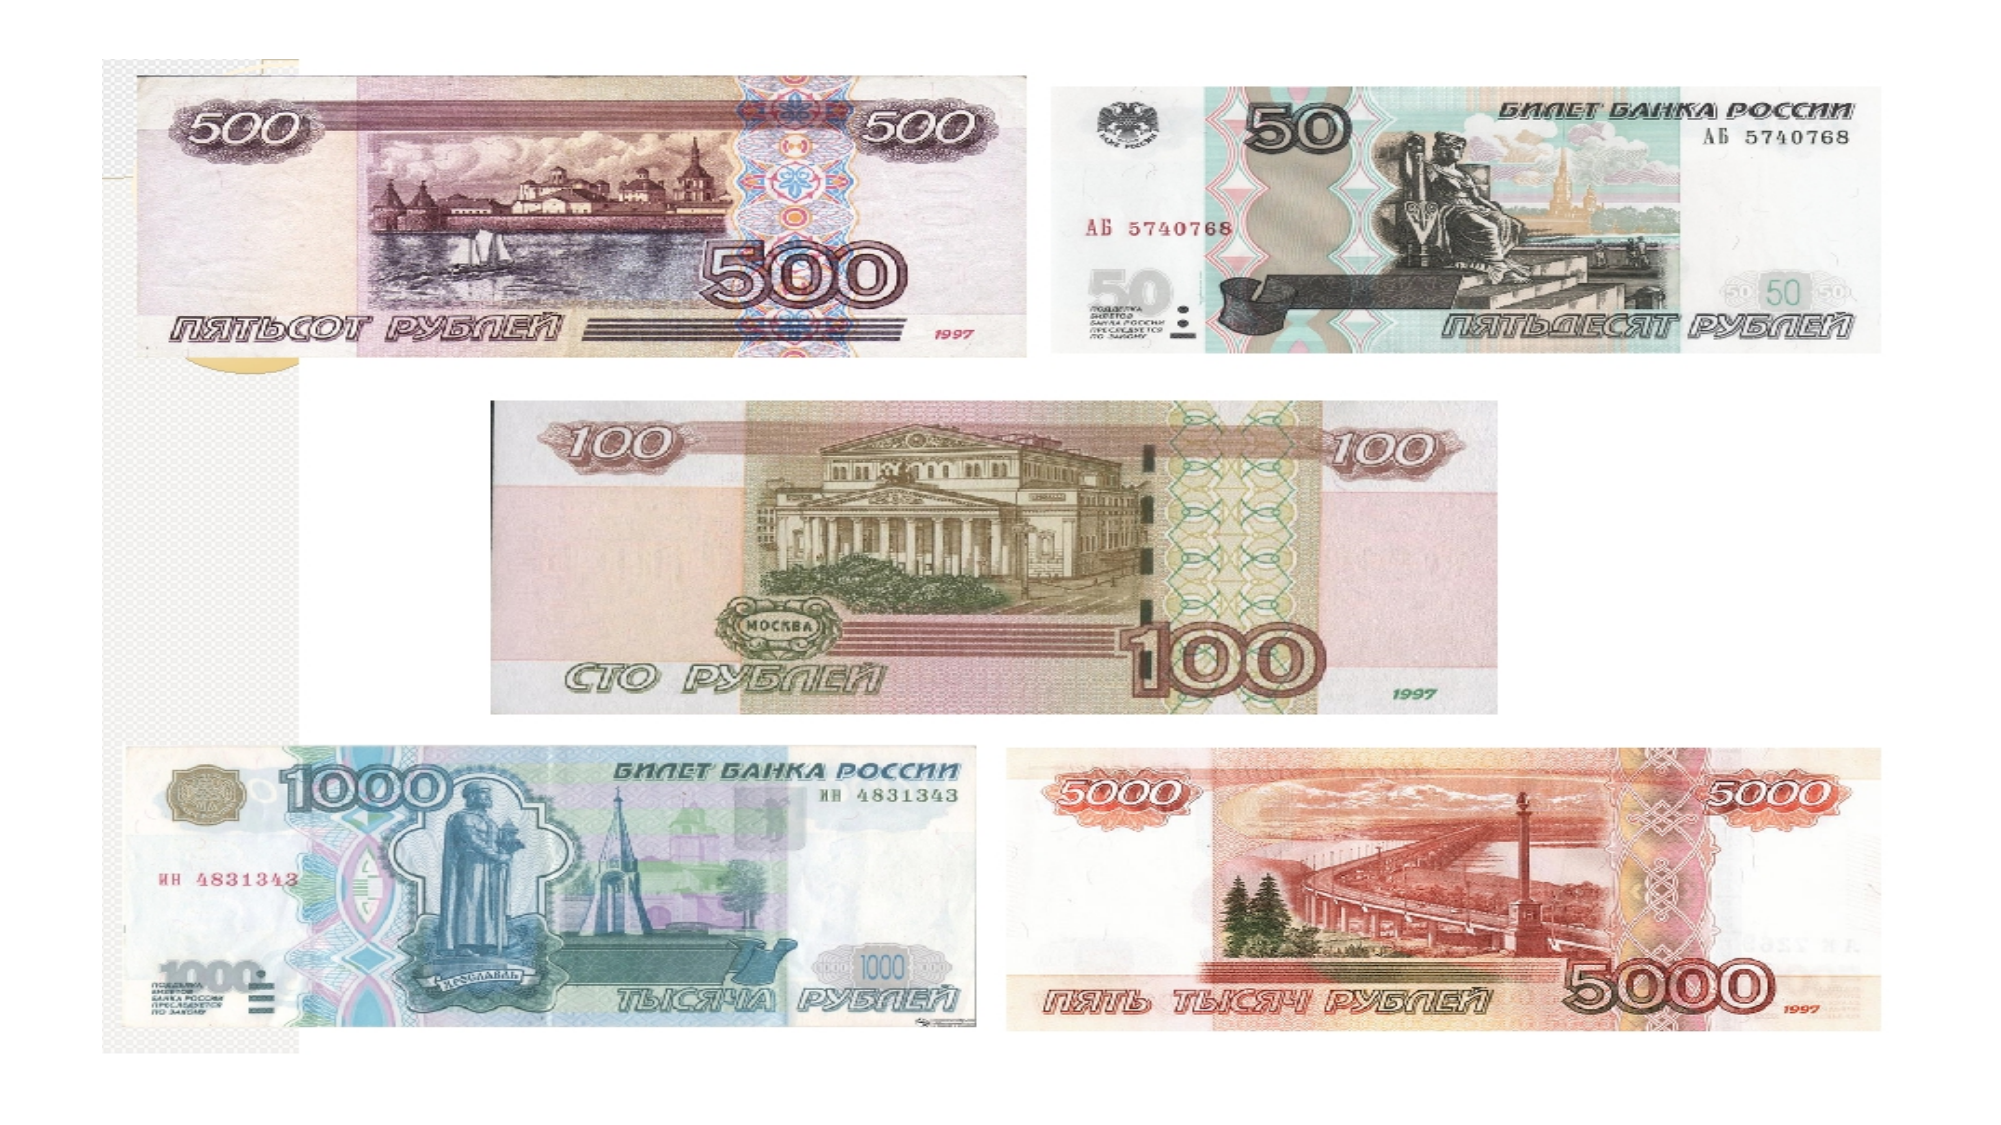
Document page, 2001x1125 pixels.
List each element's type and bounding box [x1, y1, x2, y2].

list [102, 59, 1889, 1055]
